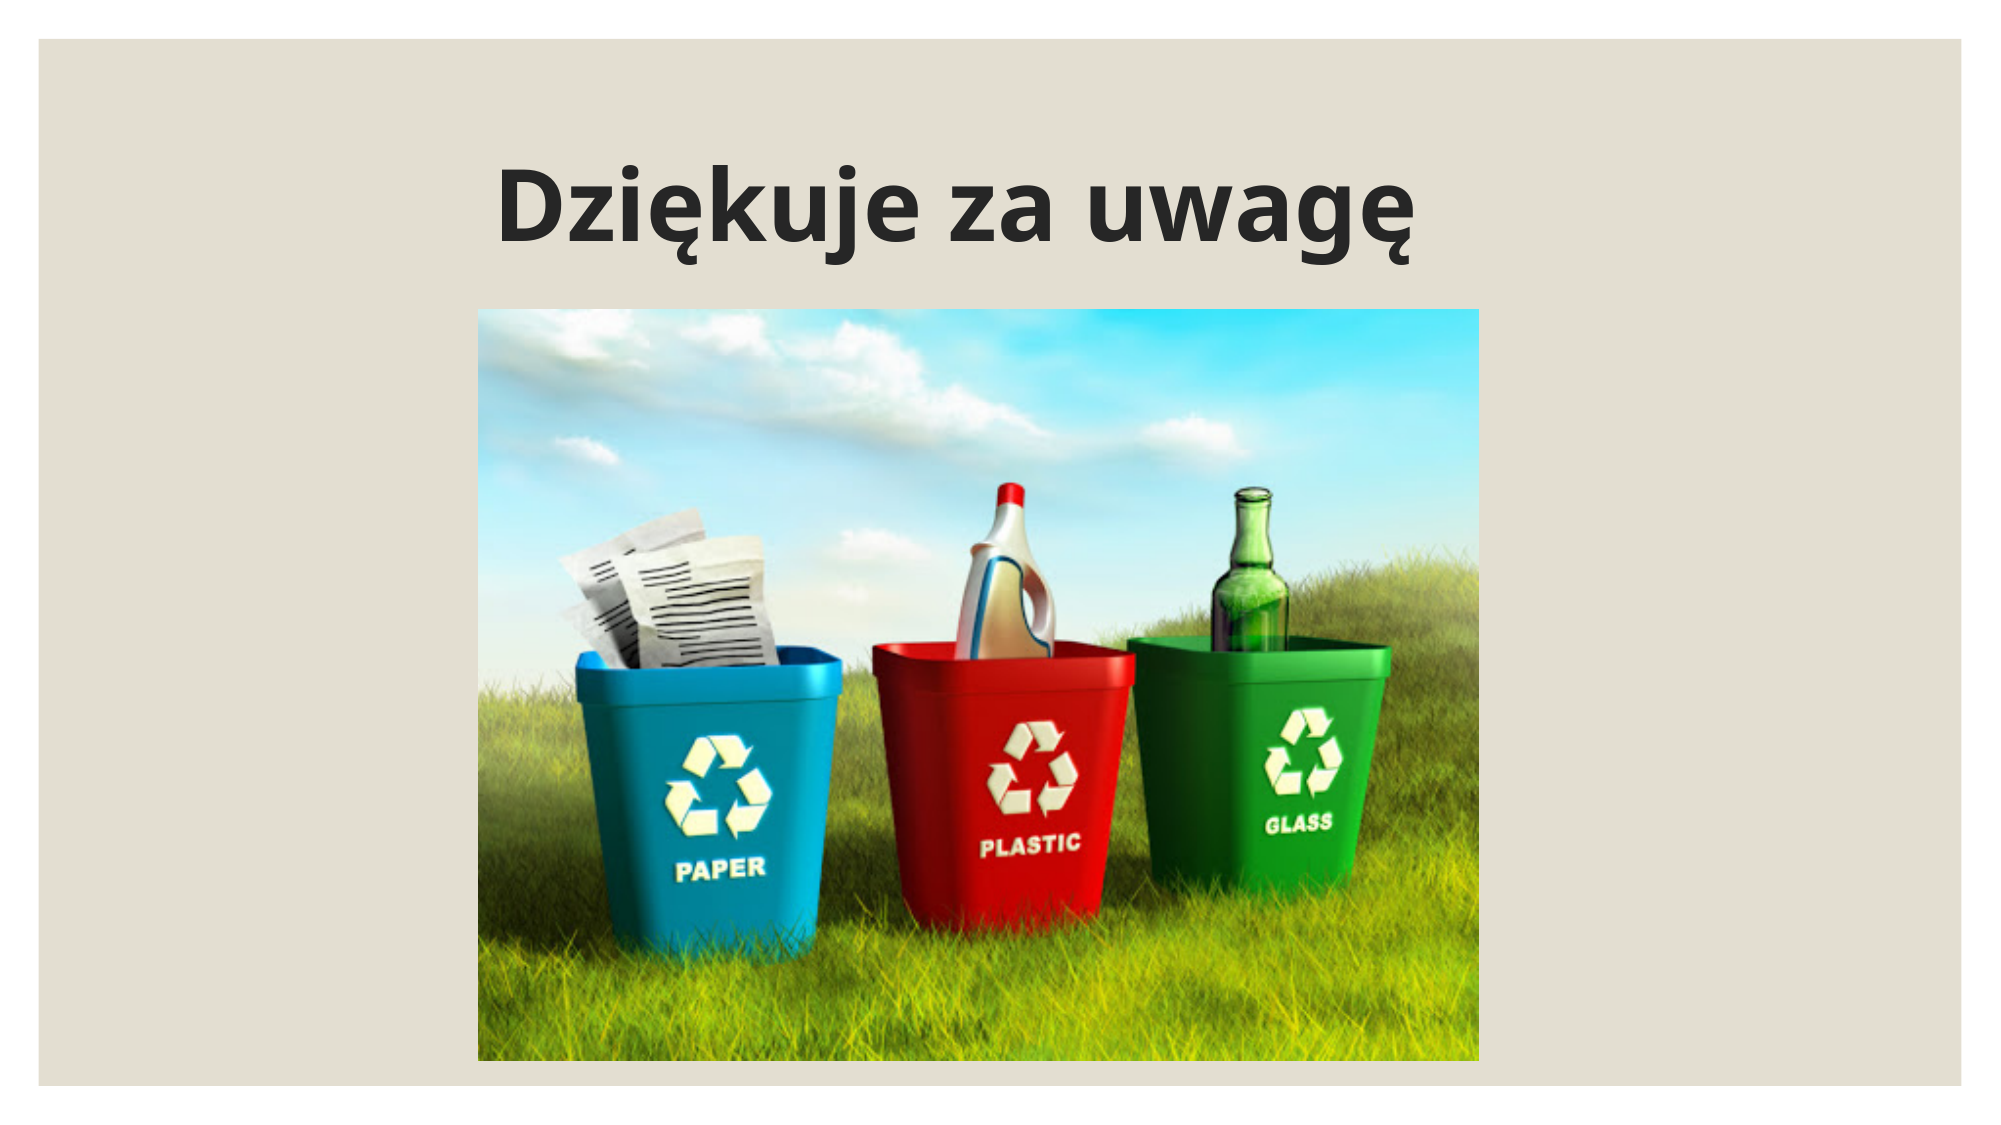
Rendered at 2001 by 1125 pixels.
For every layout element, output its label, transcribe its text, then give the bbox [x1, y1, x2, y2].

picture [477, 309, 1479, 1061]
title Dziękuje za uwagę [478, 96, 1499, 322]
